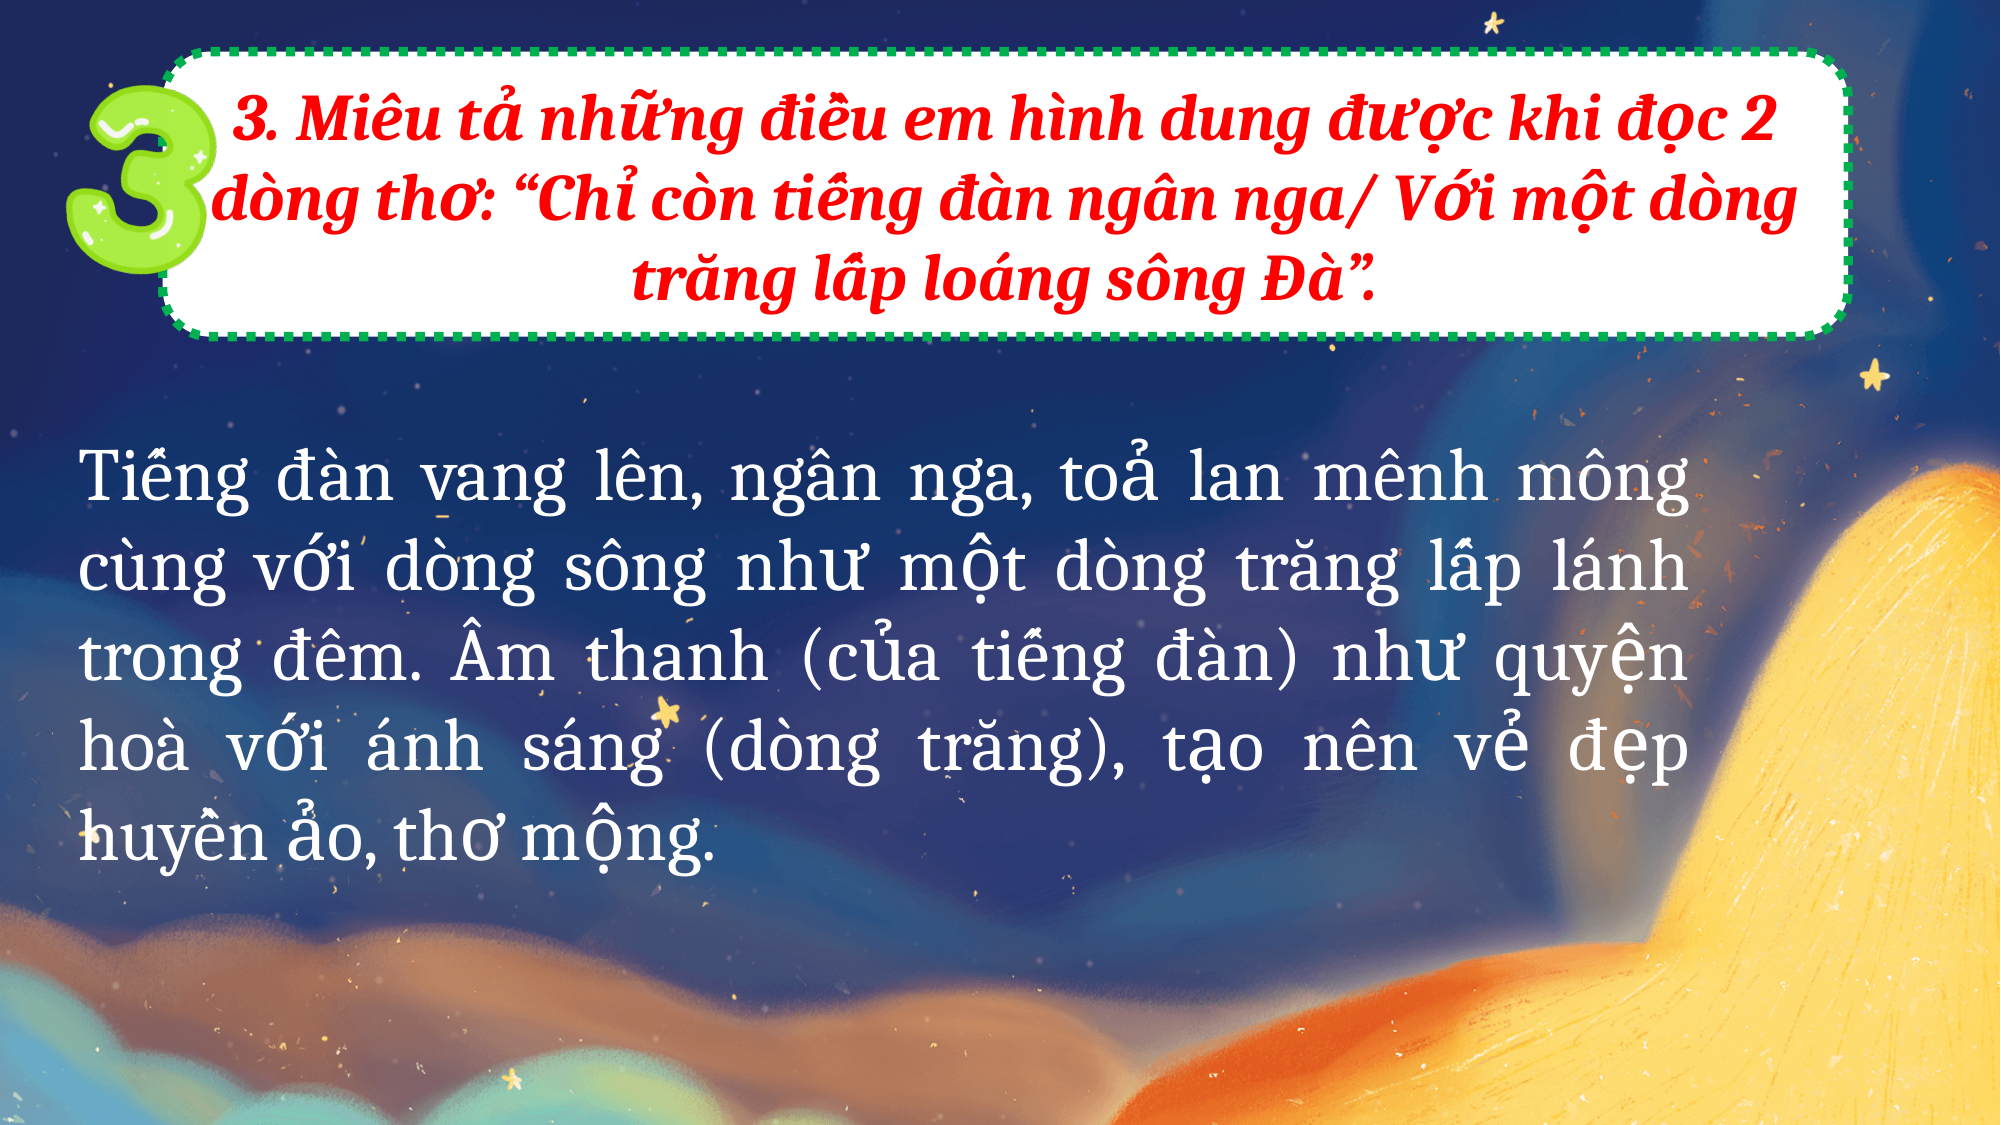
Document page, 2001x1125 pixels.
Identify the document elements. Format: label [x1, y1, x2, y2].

picture [0, 0, 2000, 1125]
text_box [71, 51, 1849, 337]
